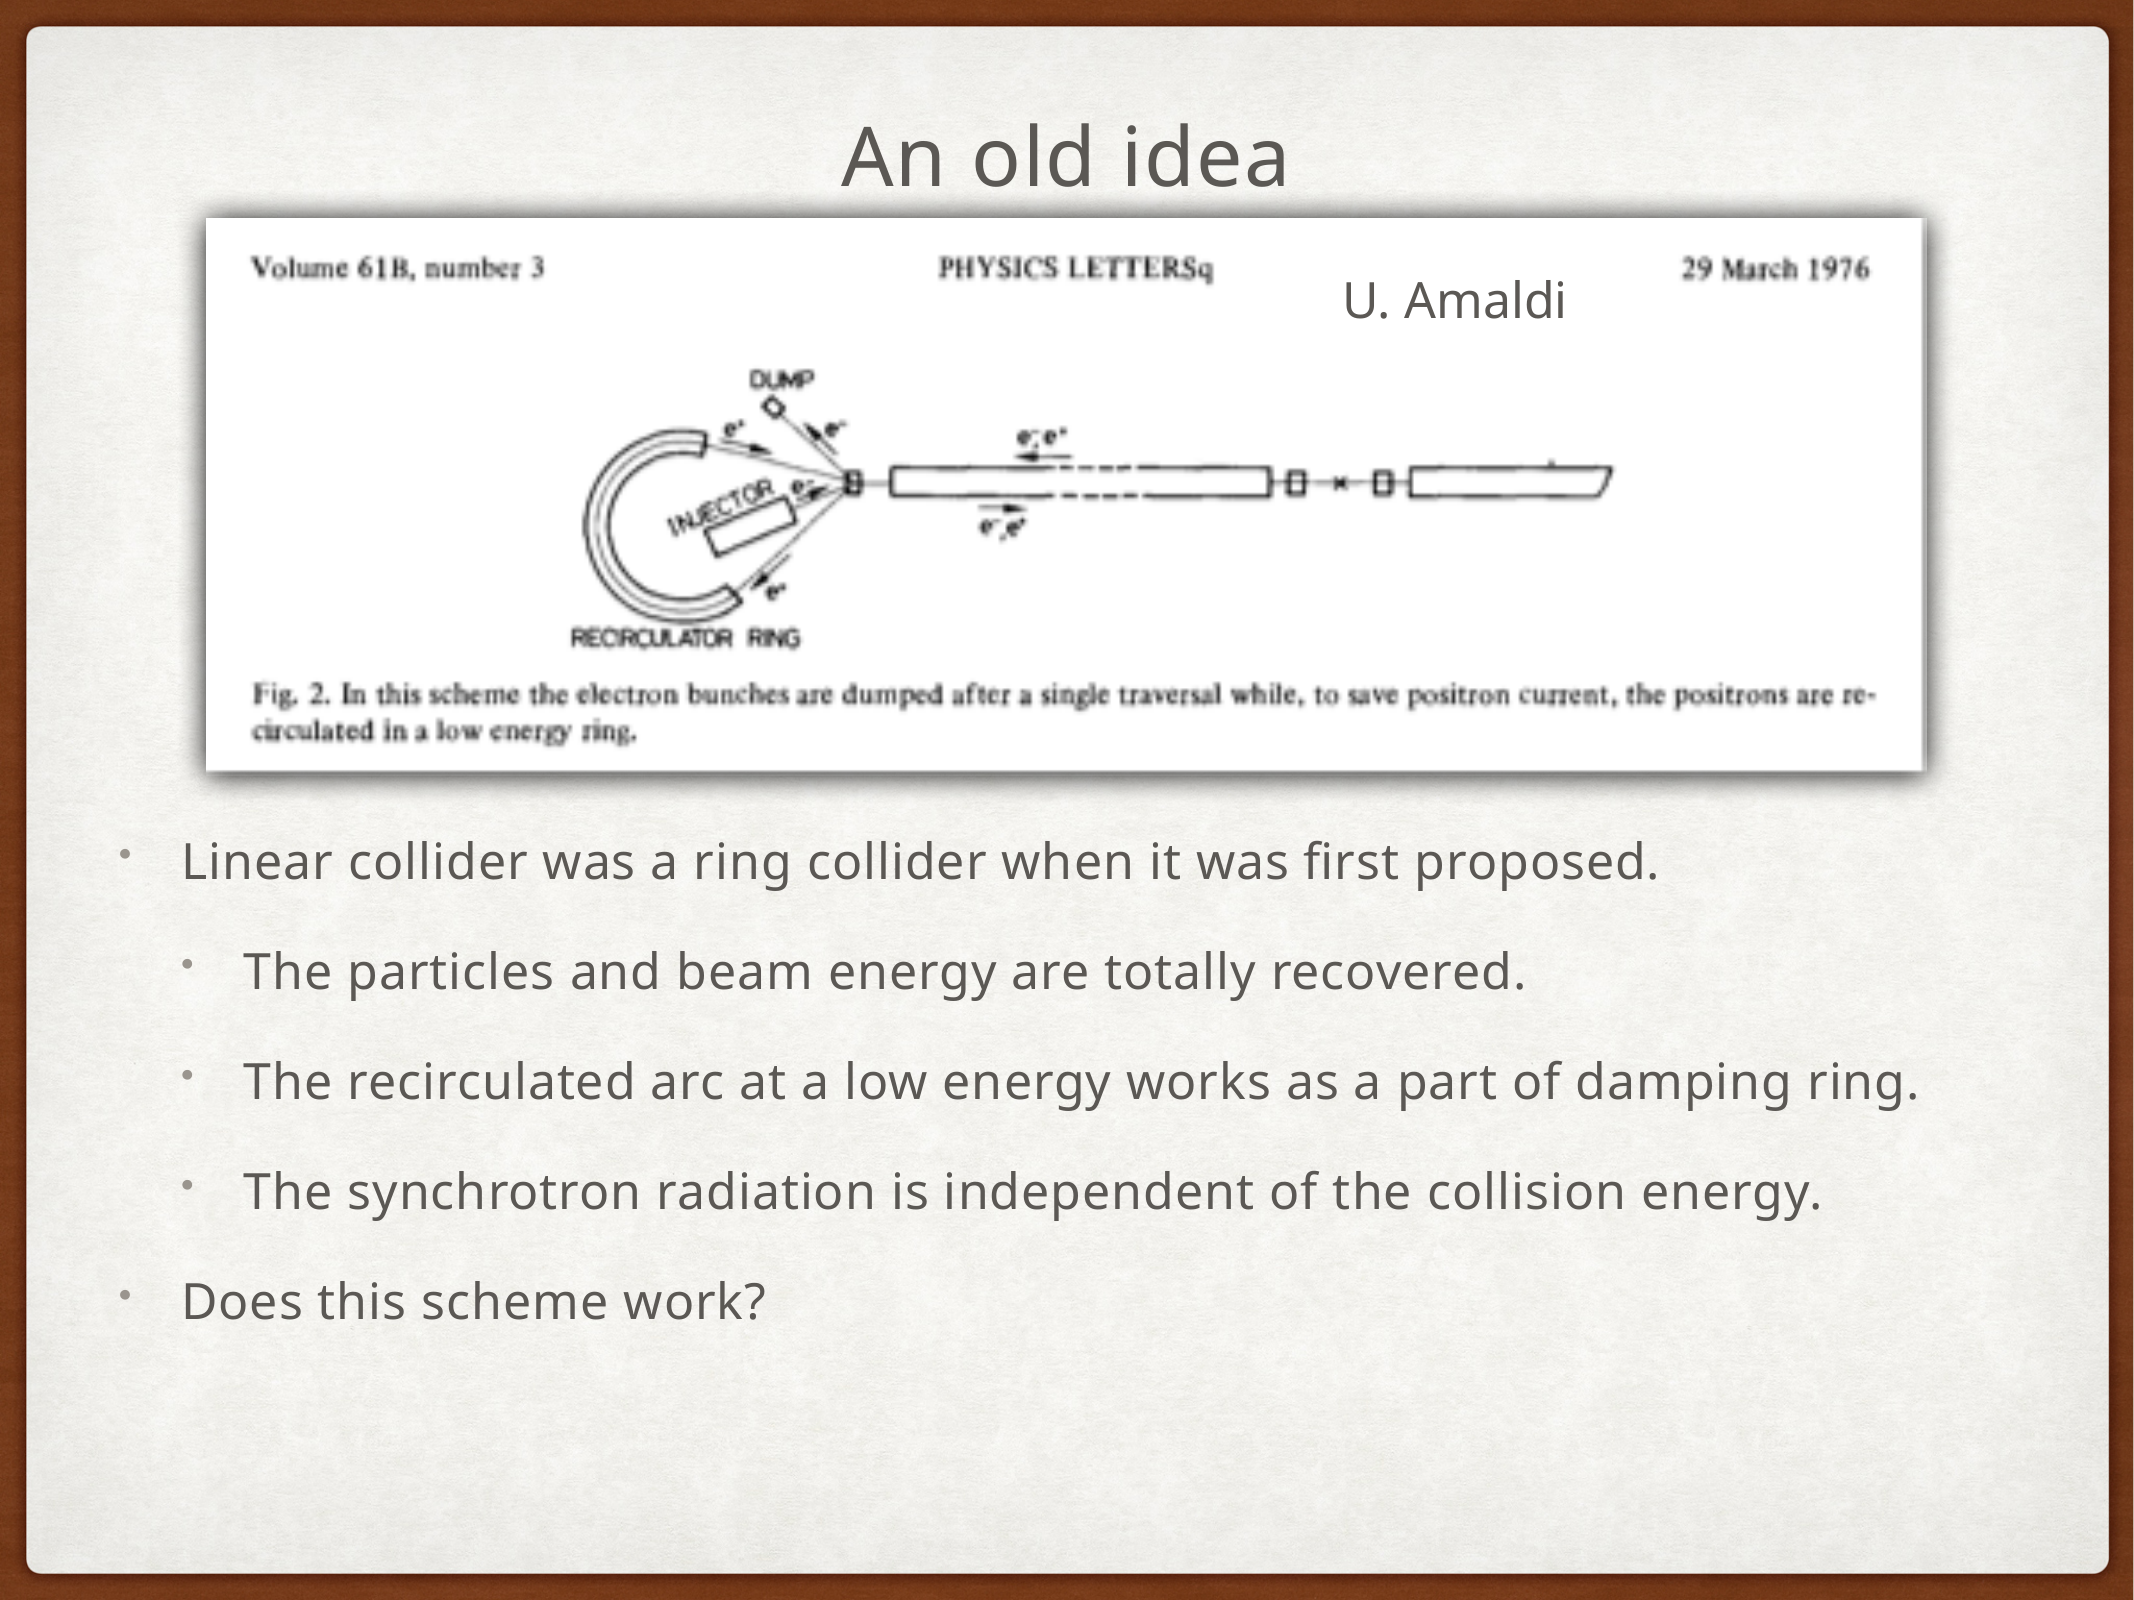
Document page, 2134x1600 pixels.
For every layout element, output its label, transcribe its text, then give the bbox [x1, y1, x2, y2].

picture [0, 0, 2134, 1600]
title An old idea [109, 95, 2024, 220]
list Linear collider was a ring collider when it was first proposed. The particles and beam energy are totally recovered. The recirculated arc at a low energy works as a part of damping ring. The synchrotron radiation is independent of the collision energy. Does this scheme work? [109, 820, 2024, 1385]
